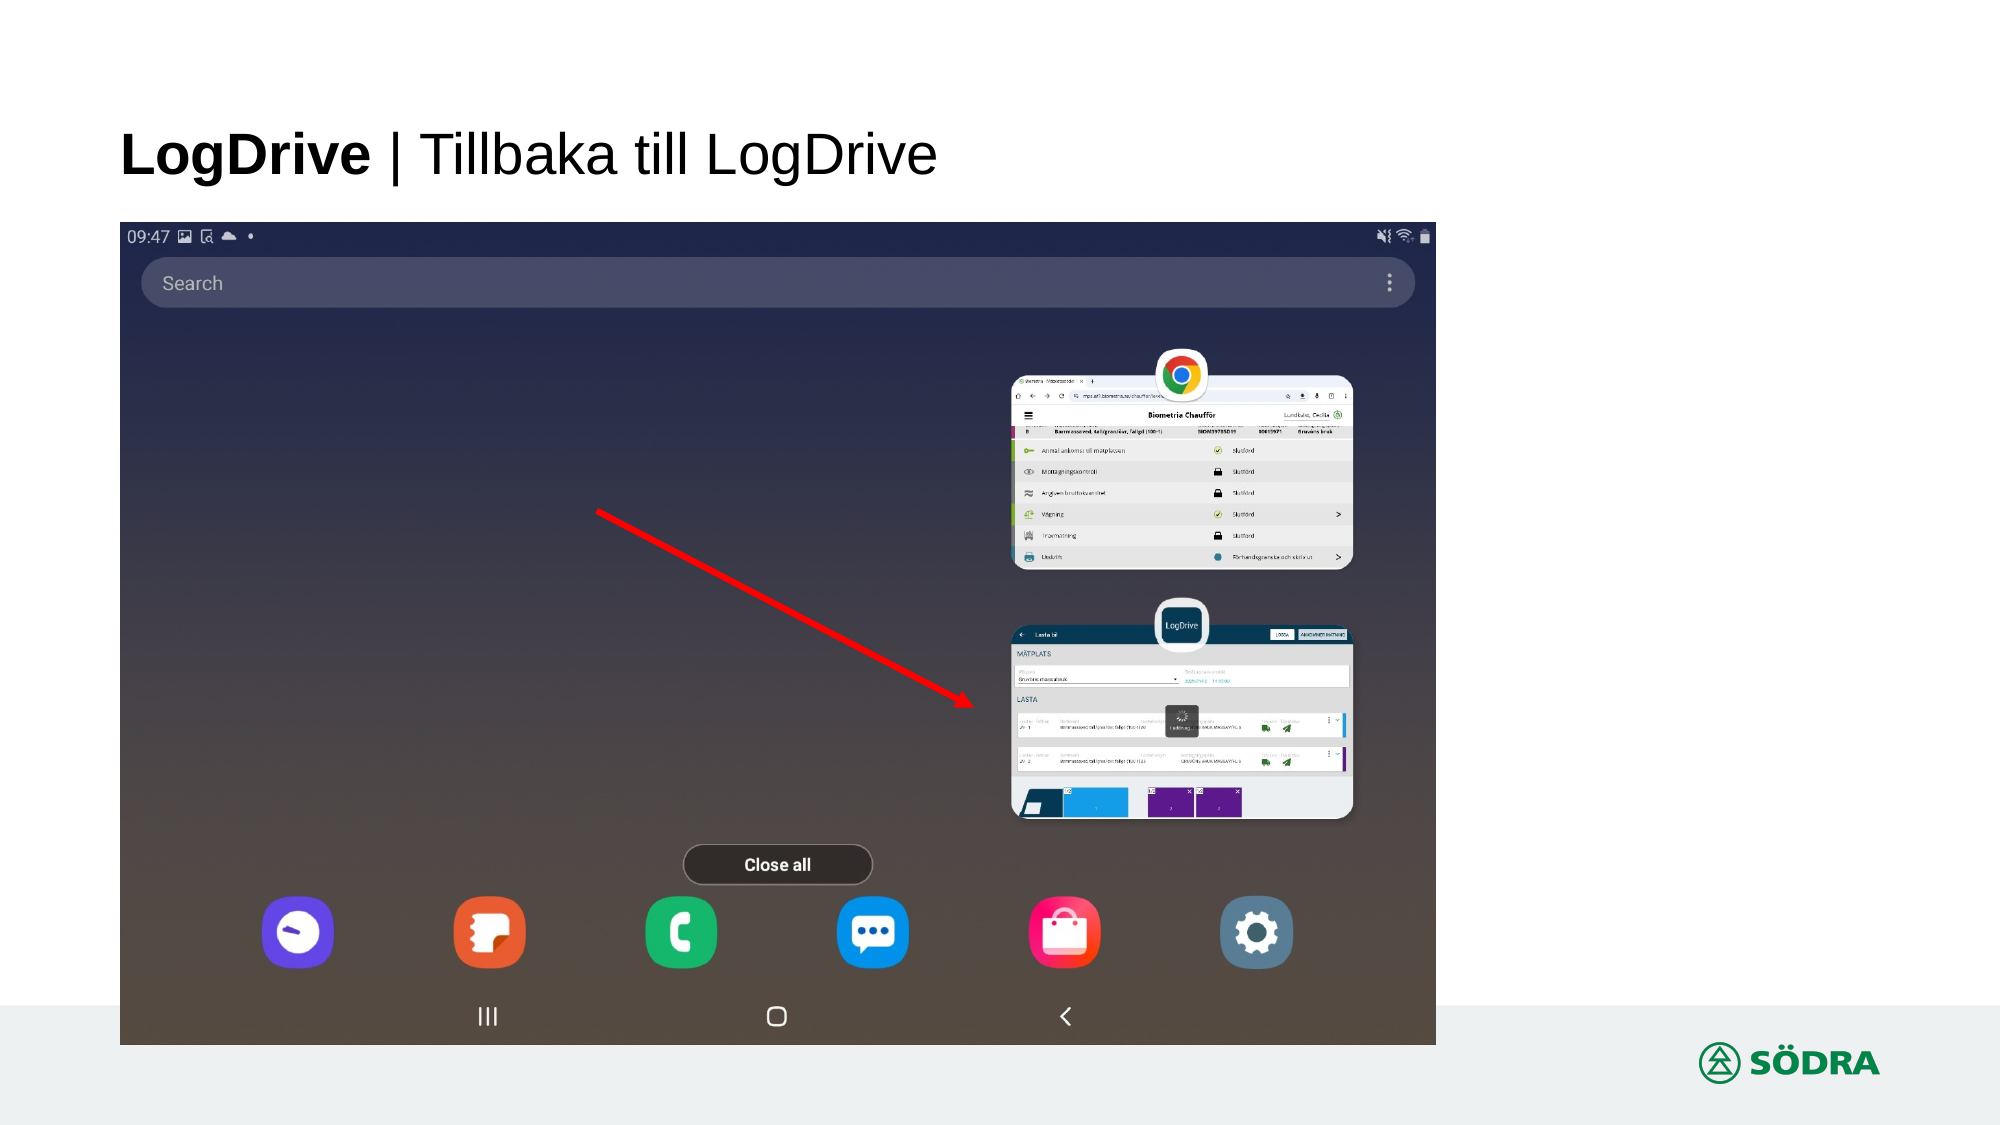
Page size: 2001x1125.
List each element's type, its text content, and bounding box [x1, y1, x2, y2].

text_box LogDrive | Tillbaka till LogDrive [120, 115, 1829, 223]
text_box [596, 510, 975, 708]
picture [1699, 1042, 1880, 1084]
picture [120, 222, 1436, 1045]
